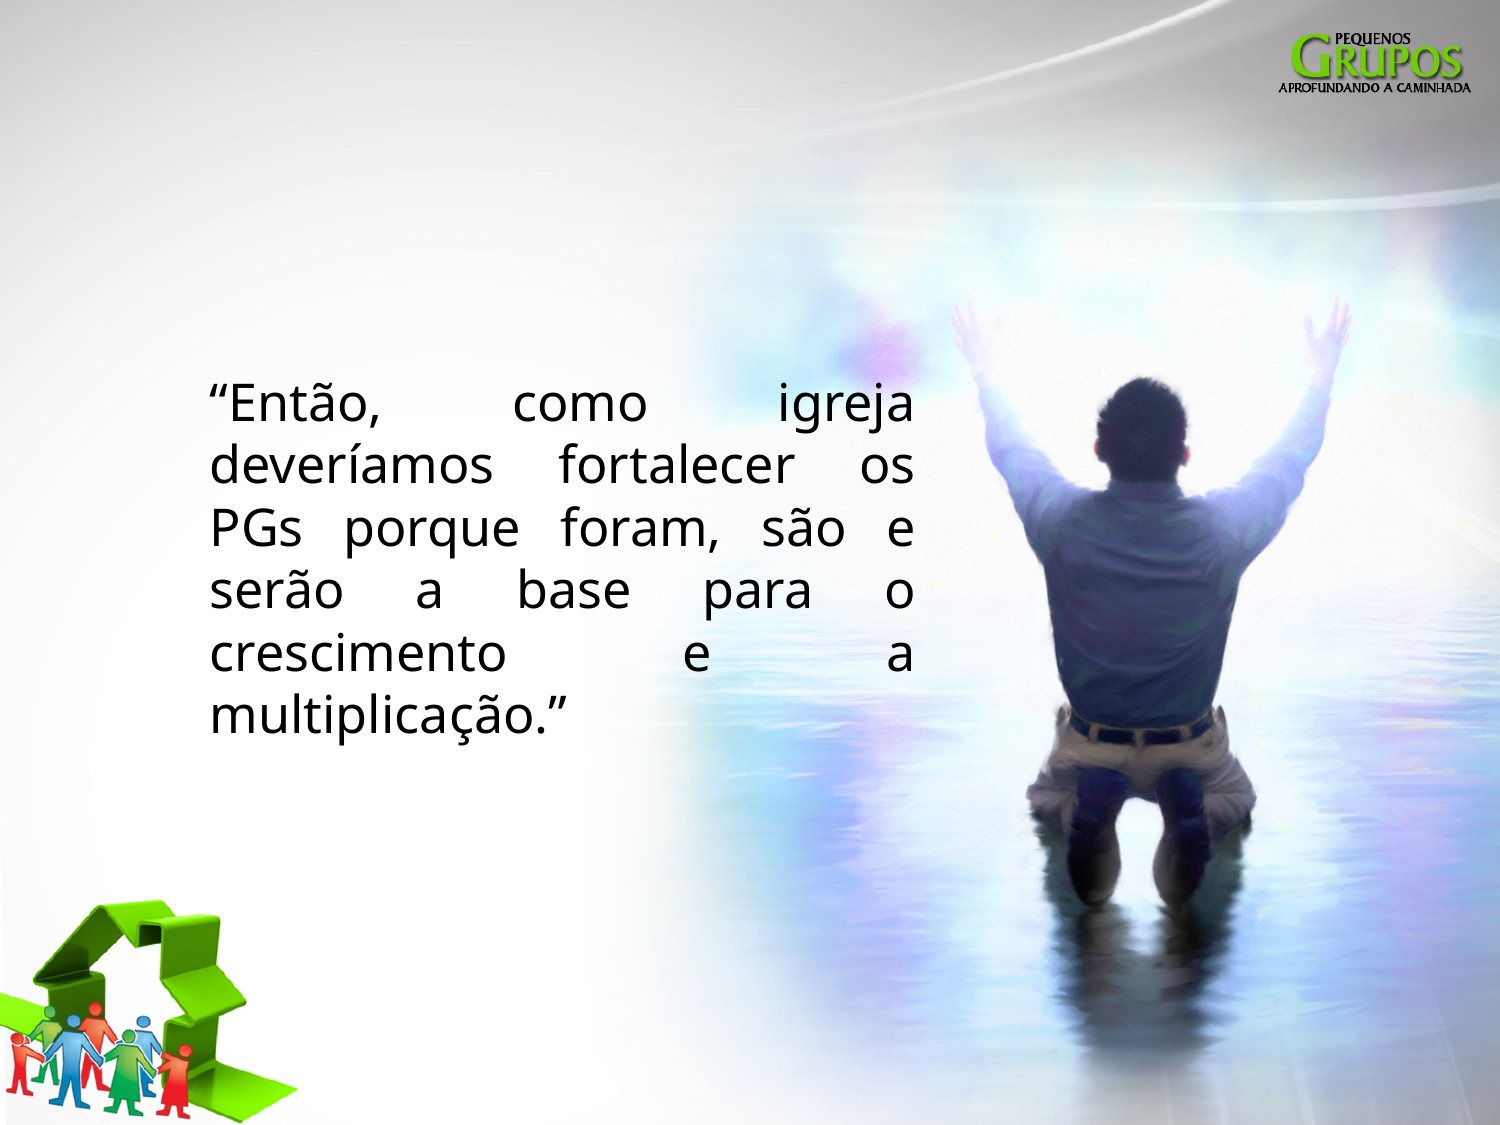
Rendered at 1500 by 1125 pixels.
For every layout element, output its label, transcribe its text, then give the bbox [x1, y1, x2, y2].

picture [0, 0, 1500, 1125]
text_box “Então, como igreja deveríamos fortalecer os PGs porque foram, são e serão a base para o crescimento e a multiplicação.” [194, 361, 565, 814]
